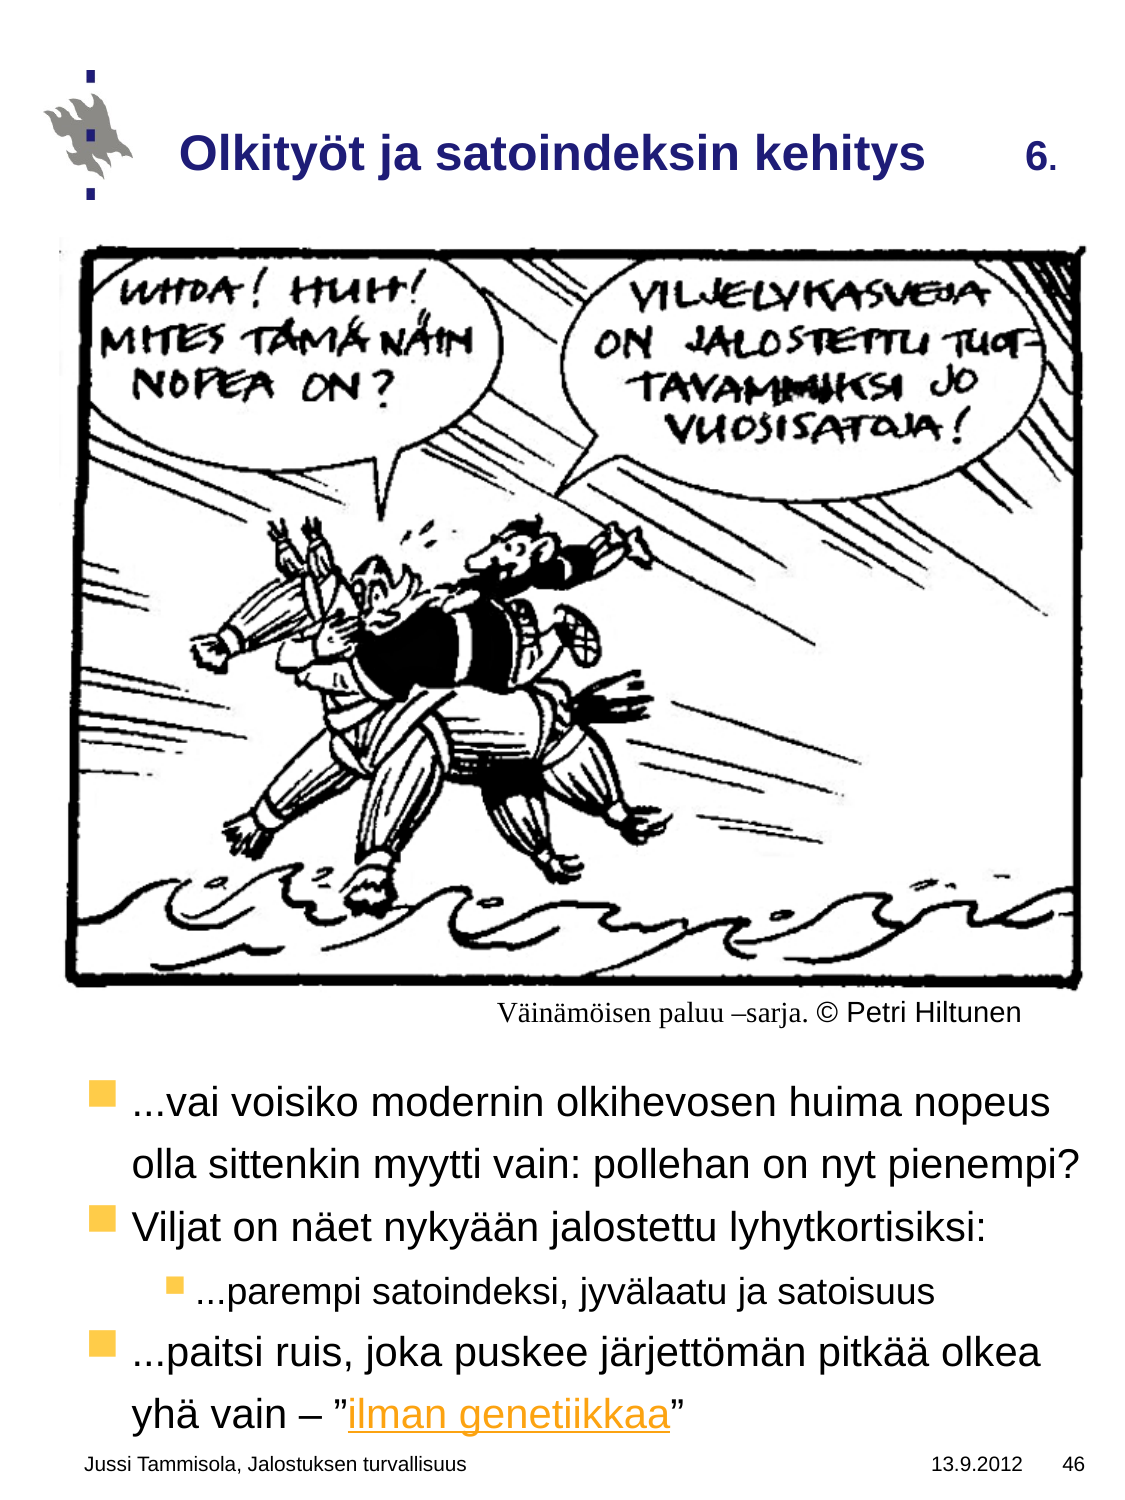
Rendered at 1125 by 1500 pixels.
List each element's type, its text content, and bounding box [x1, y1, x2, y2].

list ...vai voisiko modernin olkihevosen huima nopeus olla sittenkin myytti vain: pollehan on nyt pienempi? Viljat on näet nykyään jalostettu lyhytkortisiksi: ...parempi satoindeksi, jyvälaatu ja satoisuus ...paitsi ruis, joka puskee järjettömän pitkää olkea yhä vain – ”ilman genetiikkaa” [70, 1054, 1102, 1348]
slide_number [859, 1442, 1022, 1487]
picture [43, 70, 133, 200]
text_box Väinämöisen paluu –sarja. © Petri Hiltunen [482, 1007, 1046, 1036]
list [58, 236, 1091, 999]
footer Jussi Tammisola, Jalostuksen turvallisuus [83, 1442, 856, 1487]
slide_number 46 [1022, 1442, 1086, 1487]
title Olkityöt ja satoindeksin kehitys 6. [163, 34, 1088, 188]
